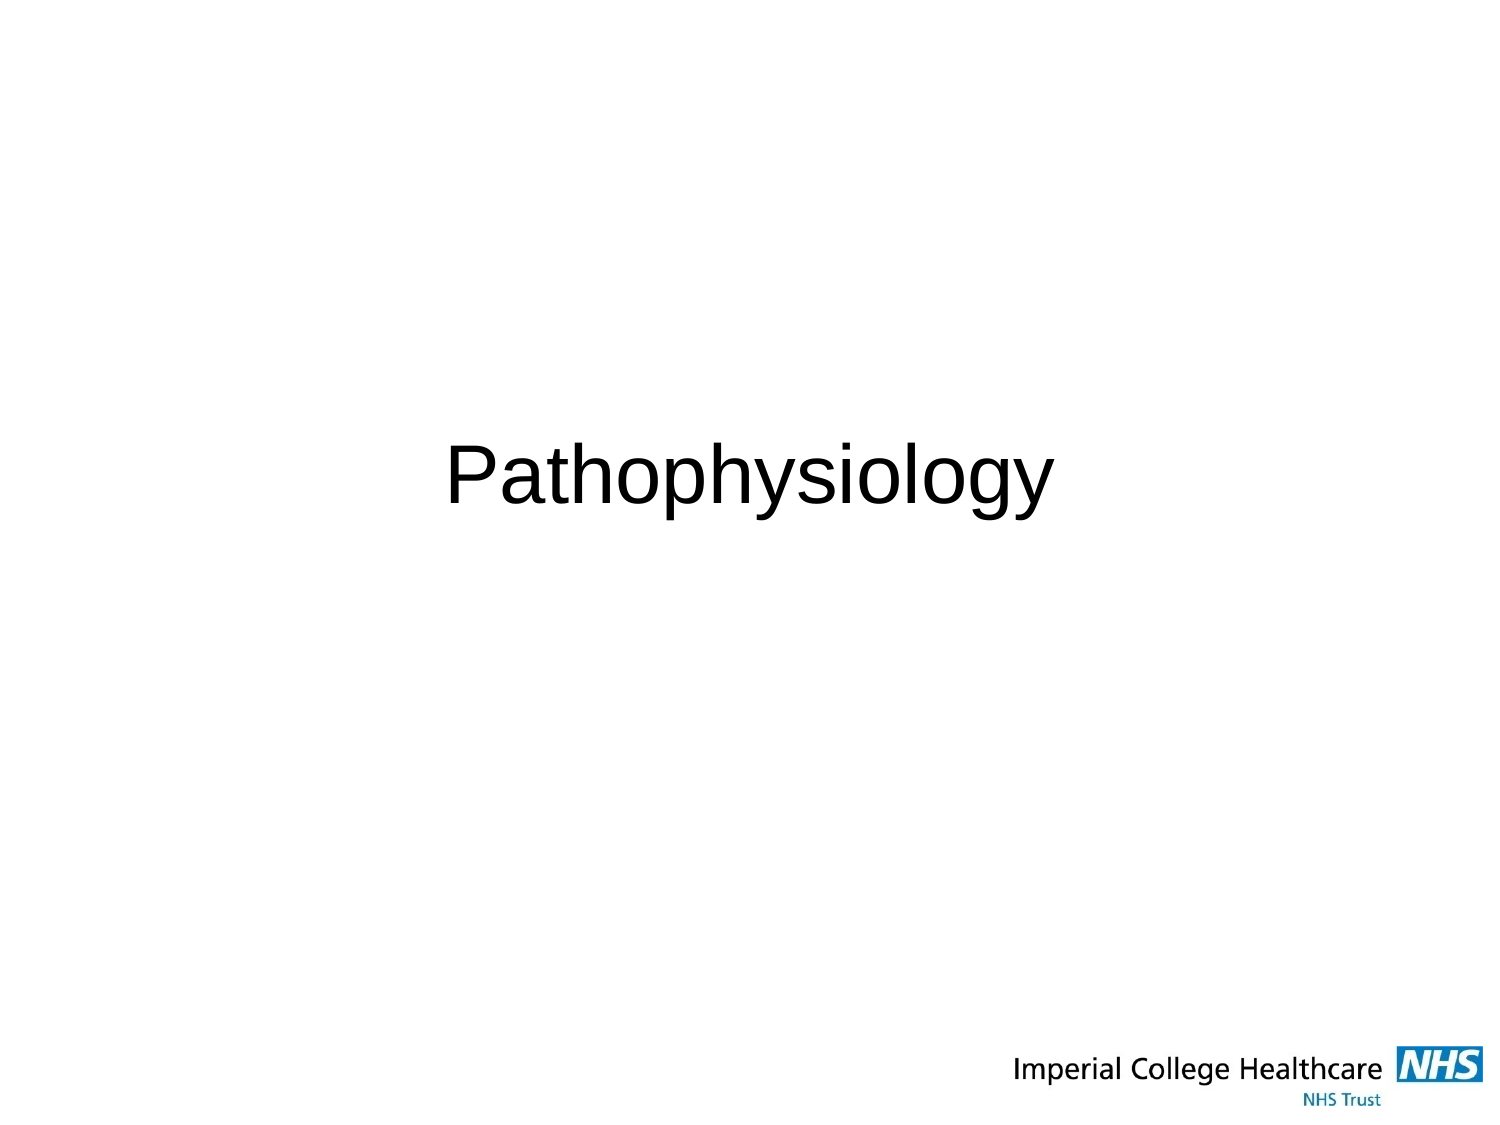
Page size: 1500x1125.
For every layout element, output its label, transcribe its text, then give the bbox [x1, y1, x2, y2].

picture [1015, 1046, 1483, 1107]
title Pathophysiology [112, 349, 1388, 591]
